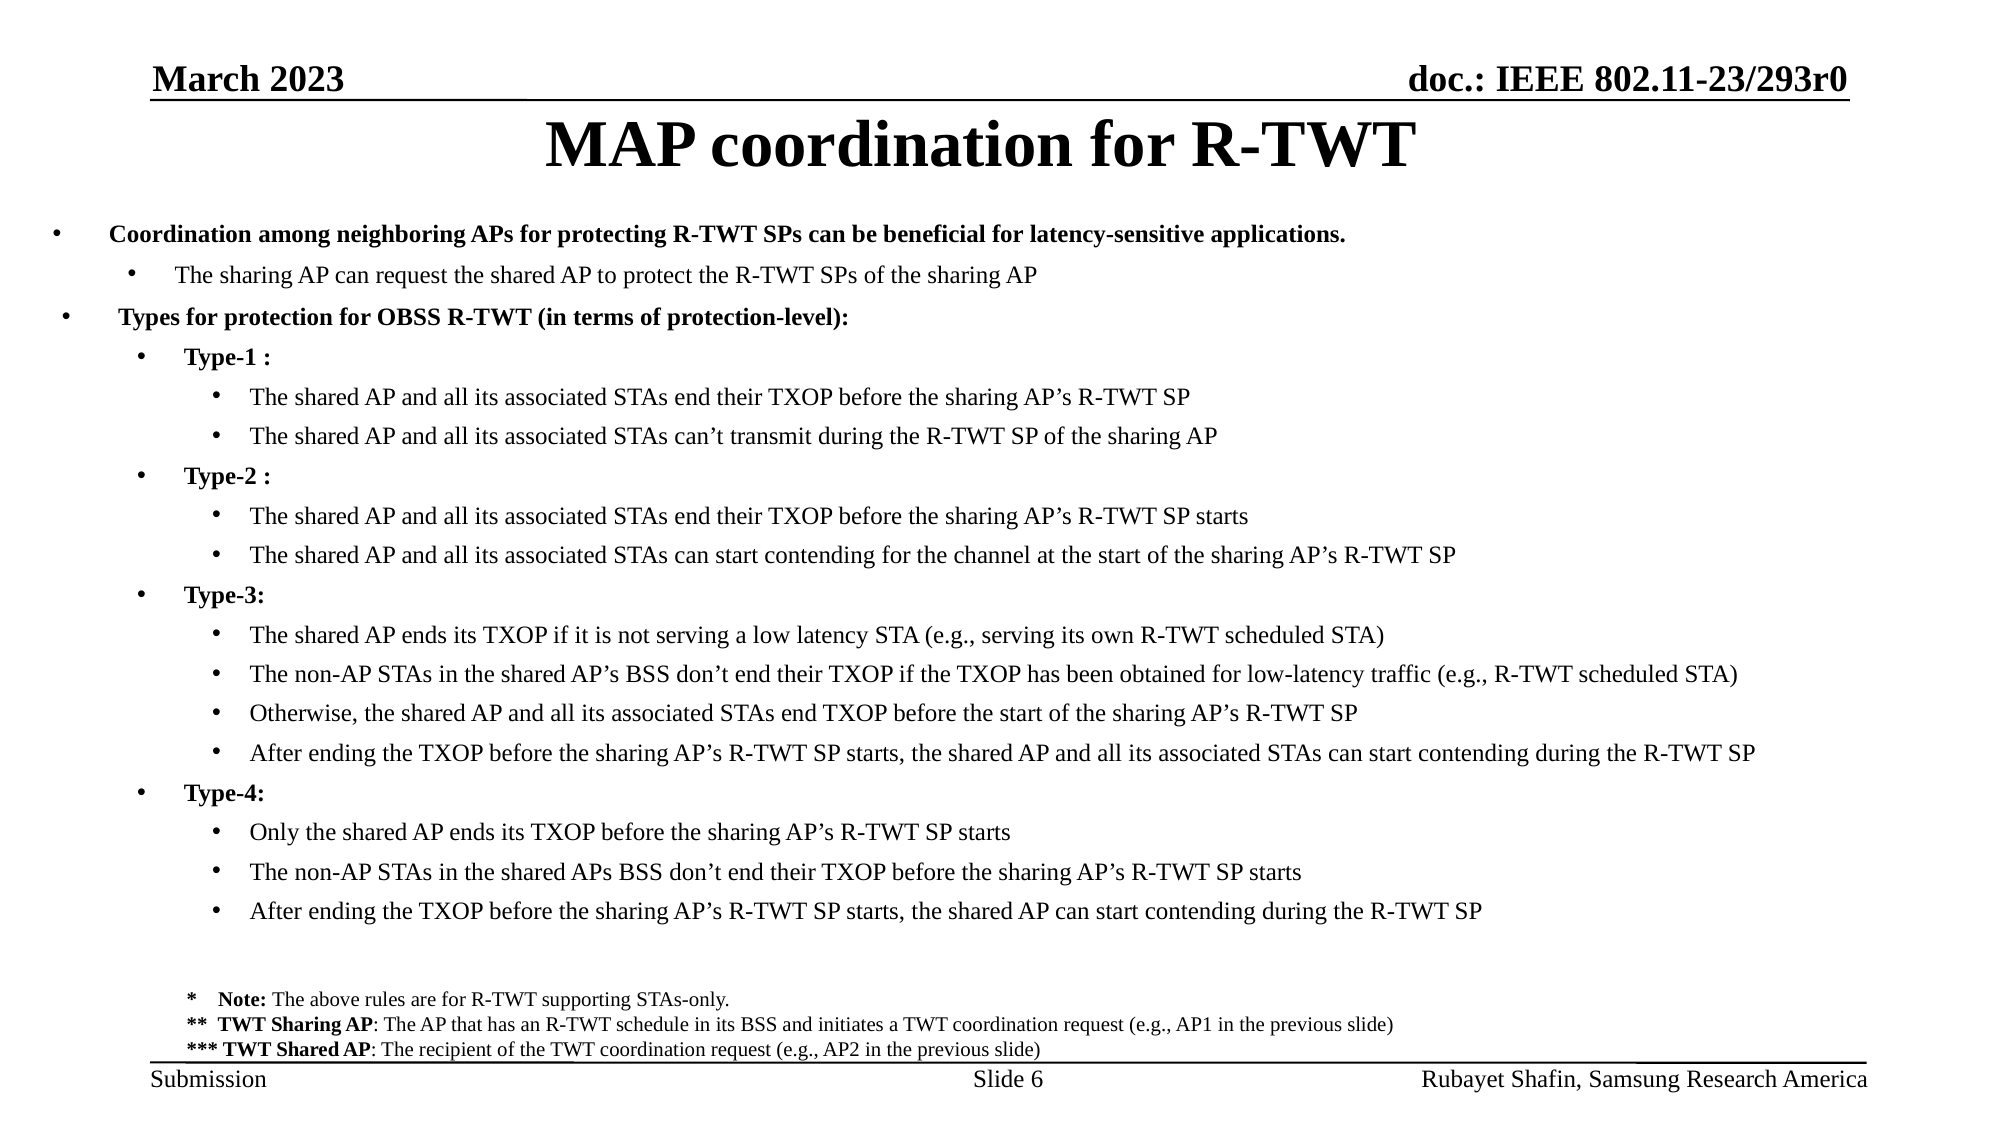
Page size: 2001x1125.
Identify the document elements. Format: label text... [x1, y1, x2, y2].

slide_number Slide 6 [950, 1068, 1067, 1123]
title MAP coordination for R-TWT [131, 67, 1833, 167]
footer Rubayet Shafin, Samsung Research America [1171, 1068, 1869, 1093]
list Coordination among neighboring APs for protecting R-TWT SPs can be beneficial for latency-sensitive applications. The sharing AP can request the shared AP to protect the R-TWT SPs of the sharing AP Types for protection for OBSS R-TWT (in terms of protection-level): Type-1 : The shared AP and all its associated STAs end their TXOP before the sharing AP’s R-TWT SP The shared AP and all its associated STAs can’t transmit during the R-TWT SP of the sharing AP Type-2 : The shared AP and all its associated STAs end their TXOP before the sharing AP’s R-TWT SP starts The shared AP and all its associated STAs can start contending for the channel at the start of the sharing AP’s R-TWT SP Type-3: The shared AP ends its TXOP if it is not serving a low latency STA (e.g., serving its own R-TWT scheduled STA) The non-AP STAs in the shared AP’s BSS don’t end their TXOP if the TXOP has been obtained for low-latency traffic (e.g., R-TWT scheduled STA) Otherwise, the shared AP and all its associated STAs end TXOP before the start of the sharing AP’s R-TWT SP After ending the TXOP before the sharing AP’s R-TWT SP starts, the shared AP and all its associated STAs can start contending during the R-TWT SP Type-4: Only the shared AP ends its TXOP before the sharing AP’s R-TWT SP starts The non-AP STAs in the shared APs BSS don’t end their TXOP before the sharing AP’s R-TWT SP starts After ending the TXOP before the sharing AP’s R-TWT SP starts, the shared AP can start contending during the R-TWT SP [37, 167, 1913, 985]
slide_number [152, 54, 563, 100]
text_box * Note: The above rules are for R-TWT supporting STAs-only. ** TWT Sharing AP: The AP that has an R-TWT schedule in its BSS and initiates a TWT coordination request (e.g., AP1 in the previous slide) *** TWT Shared AP: The recipient of the TWT coordination request (e.g., AP2 in the previous slide) [87, 977, 1975, 1068]
